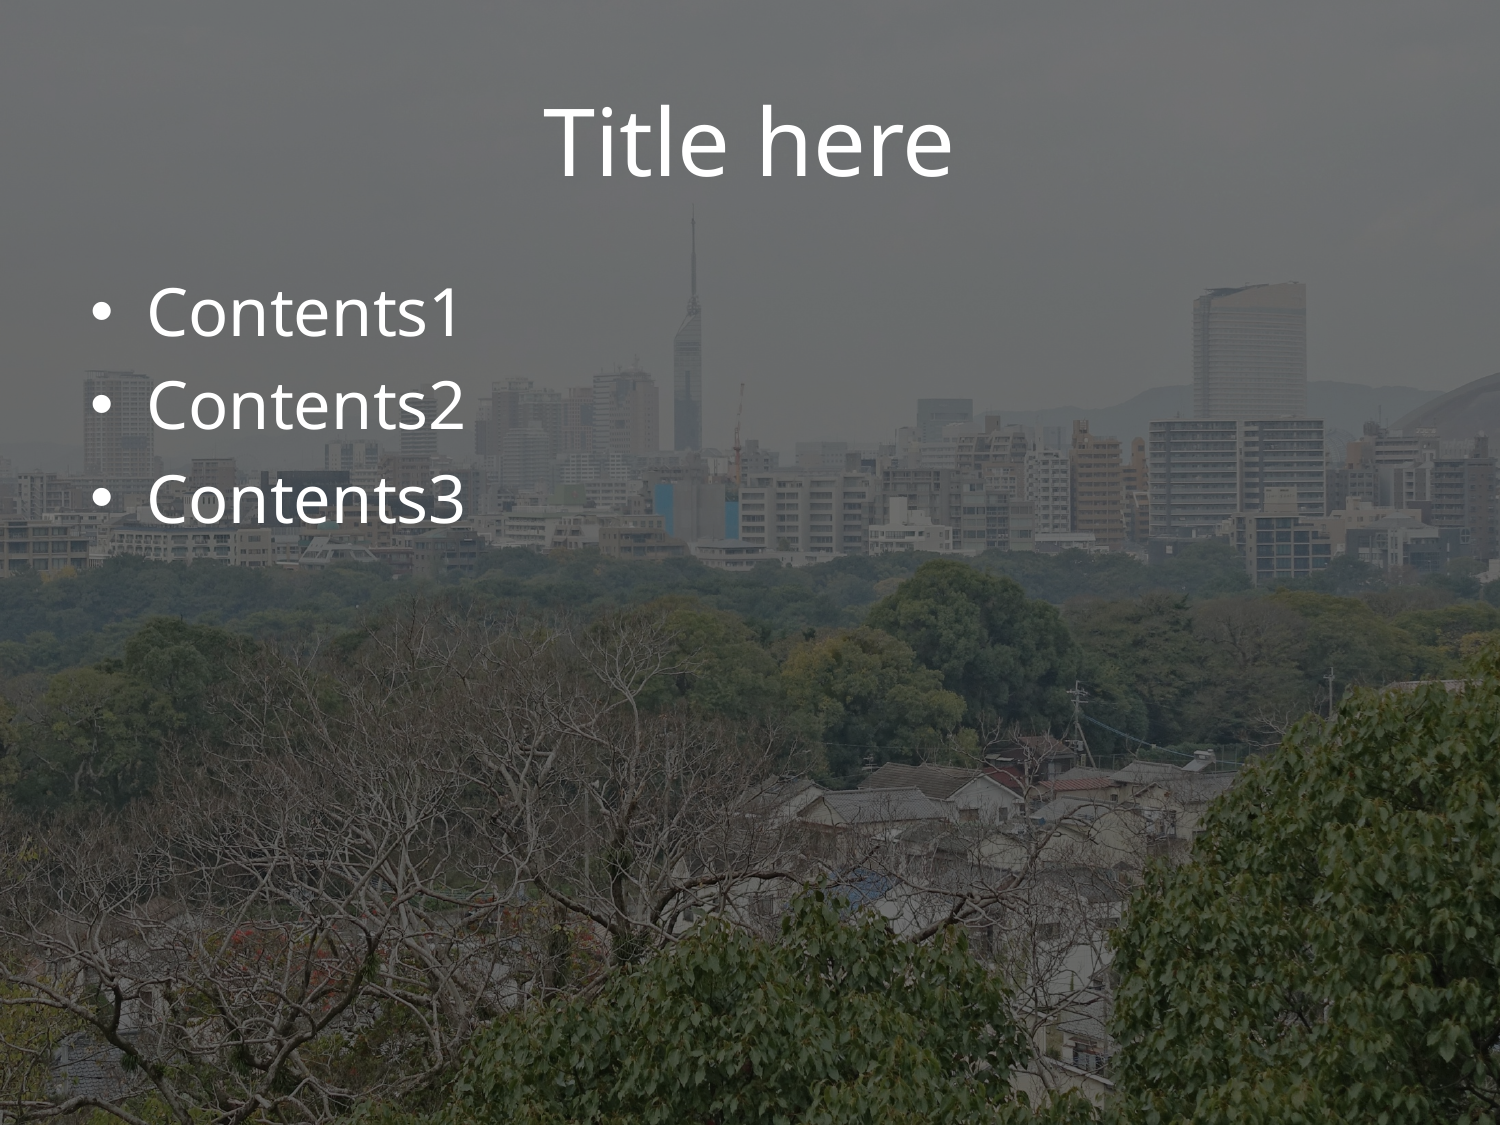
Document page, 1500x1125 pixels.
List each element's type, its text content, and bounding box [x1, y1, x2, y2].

list Contents1 Contents2 Contents3 [75, 262, 1425, 1005]
title Title here [75, 45, 1425, 233]
text_box [0, 0, 1500, 1125]
